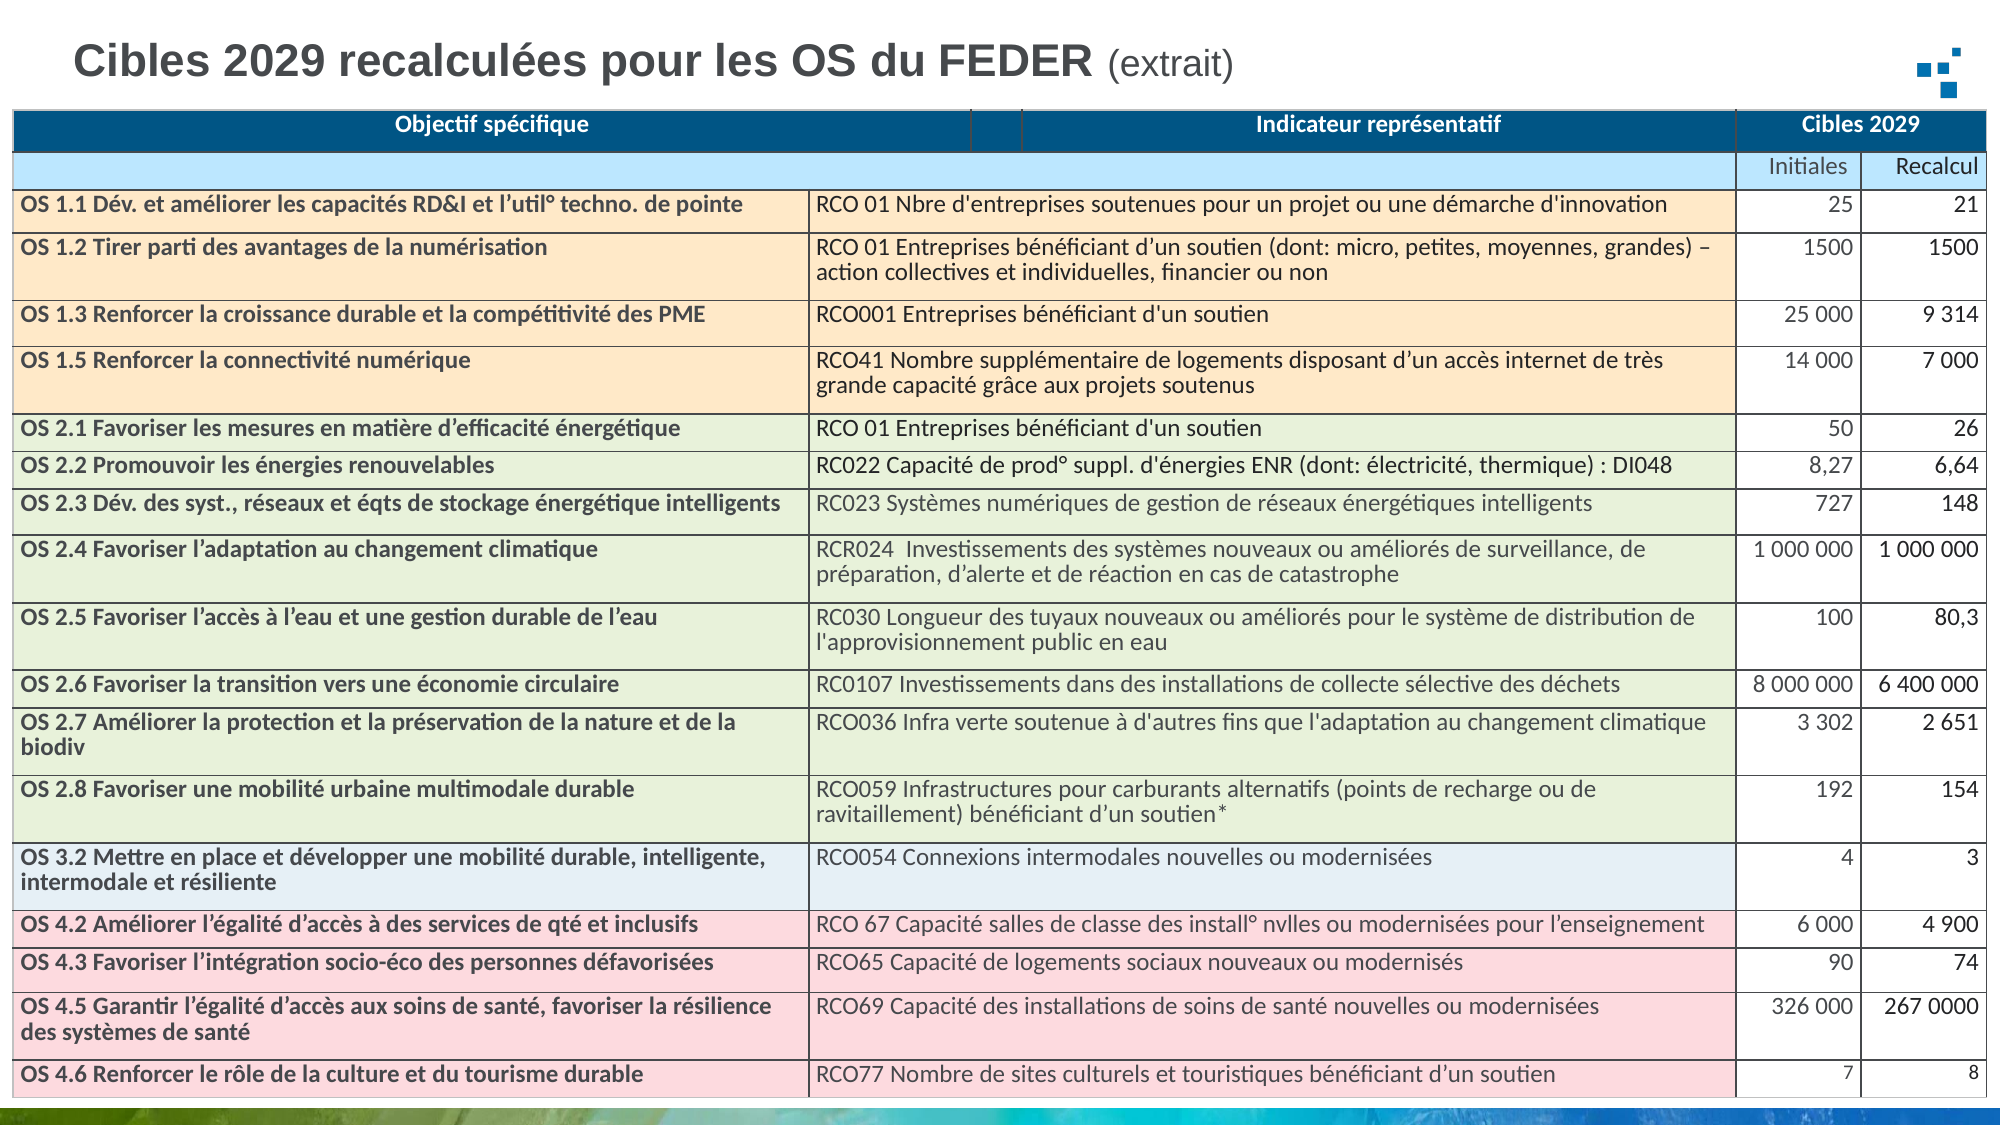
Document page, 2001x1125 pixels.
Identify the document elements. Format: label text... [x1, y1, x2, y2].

table_cell 1 000 000 [1862, 536, 1986, 602]
list Cibles 2029 recalculées pour les OS du FEDER (extrait) [58, 29, 1337, 95]
table_cell 100 [1737, 604, 1860, 669]
table_cell 14 000 [1737, 347, 1860, 413]
table_cell RCO 01 Nbre d'entreprises soutenues pour un projet ou une démarche d'innovation [810, 191, 1735, 232]
table_cell OS 3.2 Mettre en place et développer une mobilité durable, intelligente, intermodale et résiliente [14, 844, 808, 910]
table_cell 154 [1862, 776, 1986, 842]
table_cell RCO 01 Entreprises bénéficiant d’un soutien (dont: micro, petites, moyennes, grandes) – action collectives et individuelles, financier ou non [810, 234, 1735, 300]
table_cell 3 302 [1737, 709, 1860, 775]
table_cell OS 2.4 Favoriser l’adaptation au changement climatique [14, 536, 808, 602]
table_cell 1 000 000 [1737, 536, 1860, 602]
table_cell 192 [1737, 776, 1860, 842]
picture [1906, 40, 1972, 106]
table_header [972, 111, 1021, 151]
table_cell [14, 153, 1735, 189]
picture [0, 1108, 1327, 1125]
table_cell RC0107 Investissements dans des installations de collecte sélective des déchets [810, 671, 1735, 707]
table_cell 25 [1737, 191, 1860, 232]
table_cell RCO 67 Capacité salles de classe des install° nvlles ou modernisées pour l’enseignement [810, 911, 1735, 947]
table_cell 8,27 [1737, 452, 1860, 488]
table_cell 7 [1737, 1061, 1860, 1097]
table_header Cibles 2029 [1737, 111, 1986, 151]
table_cell 80,3 [1862, 604, 1986, 669]
table_cell 6 400 000 [1862, 671, 1986, 707]
table_cell OS 2.5 Favoriser l’accès à l’eau et une gestion durable de l’eau [14, 604, 808, 669]
table_cell 148 [1862, 490, 1986, 534]
table_cell RCO41 Nombre supplémentaire de logements disposant d’un accès internet de très grande capacité grâce aux projets soutenus [810, 347, 1735, 413]
table_cell 7 000 [1862, 347, 1986, 413]
table_header Indicateur représentatif [1023, 111, 1735, 151]
table_cell RC023 Systèmes numériques de gestion de réseaux énergétiques intelligents [810, 490, 1735, 534]
table_cell OS 2.3 Dév. des syst., réseaux et éqts de stockage énergétique intelligents [14, 490, 808, 534]
table_cell 4 900 [1862, 911, 1986, 947]
table_cell 8 000 000 [1737, 671, 1860, 707]
table_cell 1500 [1862, 234, 1986, 300]
table_cell OS 2.6 Favoriser la transition vers une économie circulaire [14, 671, 808, 707]
table_cell 1500 [1737, 234, 1860, 300]
table_cell RC030 Longueur des tuyaux nouveaux ou améliorés pour le système de distribution de l'approvisionnement public en eau [810, 604, 1735, 669]
table_cell 267 0000 [1862, 993, 1986, 1059]
table_cell Initiales [1737, 153, 1860, 189]
table_cell 6 000 [1737, 911, 1860, 947]
table_cell OS 2.8 Favoriser une mobilité urbaine multimodale durable [14, 776, 808, 842]
table_cell 9 314 [1862, 301, 1986, 346]
table_cell OS 4.5 Garantir l’égalité d’accès aux soins de santé, favoriser la résilience des systèmes de santé [14, 993, 808, 1059]
table_cell OS 2.7 Améliorer la protection et la préservation de la nature et de la biodiv [14, 709, 808, 775]
table_cell RCO036 Infra verte soutenue à d'autres fins que l'adaptation au changement climatique [810, 709, 1735, 775]
table_cell RCR024 Investissements des systèmes nouveaux ou améliorés de surveillance, de préparation, d’alerte et de réaction en cas de catastrophe [810, 536, 1735, 602]
picture [1387, 1108, 2000, 1125]
table_cell OS 4.6 Renforcer le rôle de la culture et du tourisme durable [14, 1061, 808, 1097]
table_cell RCO 01 Entreprises bénéficiant d'un soutien [810, 415, 1735, 451]
table_cell OS 1.2 Tirer parti des avantages de la numérisation [14, 234, 808, 300]
table_cell 21 [1862, 191, 1986, 232]
table_cell OS 4.2 Améliorer l’égalité d’accès à des services de qté et inclusifs [14, 911, 808, 947]
table_cell RCO65 Capacité de logements sociaux nouveaux ou modernisés [810, 949, 1735, 992]
table_cell 50 [1737, 415, 1860, 451]
table_cell 90 [1737, 949, 1860, 992]
table_cell 2 651 [1862, 709, 1986, 775]
table_cell OS 1.1 Dév. et améliorer les capacités RD&I et l’util° techno. de pointe [14, 191, 808, 232]
table_cell RCO054 Connexions intermodales nouvelles ou modernisées [810, 844, 1735, 910]
table_cell RC022 Capacité de prod° suppl. d'énergies ENR (dont: électricité, thermique) : DI048 [810, 452, 1735, 488]
table_cell RCO69 Capacité des installations de soins de santé nouvelles ou modernisées [810, 993, 1735, 1059]
table_cell 74 [1862, 949, 1986, 992]
table_cell RCO001 Entreprises bénéficiant d'un soutien [810, 301, 1735, 346]
table_cell 4 [1737, 844, 1860, 910]
table_cell OS 2.1 Favoriser les mesures en matière d’efficacité énergétique [14, 415, 808, 451]
table_cell OS 2.2 Promouvoir les énergies renouvelables [14, 452, 808, 488]
table_cell 326 000 [1737, 993, 1860, 1059]
table_cell OS 1.5 Renforcer la connectivité numérique [14, 347, 808, 413]
table_header Objectif spécifique [14, 111, 970, 151]
table_cell 8 [1862, 1061, 1986, 1097]
table_cell RCO77 Nombre de sites culturels et touristiques bénéficiant d’un soutien [810, 1061, 1735, 1097]
table_cell RCO059 Infrastructures pour carburants alternatifs (points de recharge ou de ravitaillement) bénéficiant d’un soutien* [810, 776, 1735, 842]
table_cell 727 [1737, 490, 1860, 534]
table_cell 25 000 [1737, 301, 1860, 346]
table_cell OS 4.3 Favoriser l’intégration socio-éco des personnes défavorisées [14, 949, 808, 992]
table_cell 26 [1862, 415, 1986, 451]
table_cell OS 1.3 Renforcer la croissance durable et la compétitivité des PME [14, 301, 808, 346]
table_cell 6,64 [1862, 452, 1986, 488]
table_cell 3 [1862, 844, 1986, 910]
table_cell Recalcul [1862, 153, 1986, 189]
